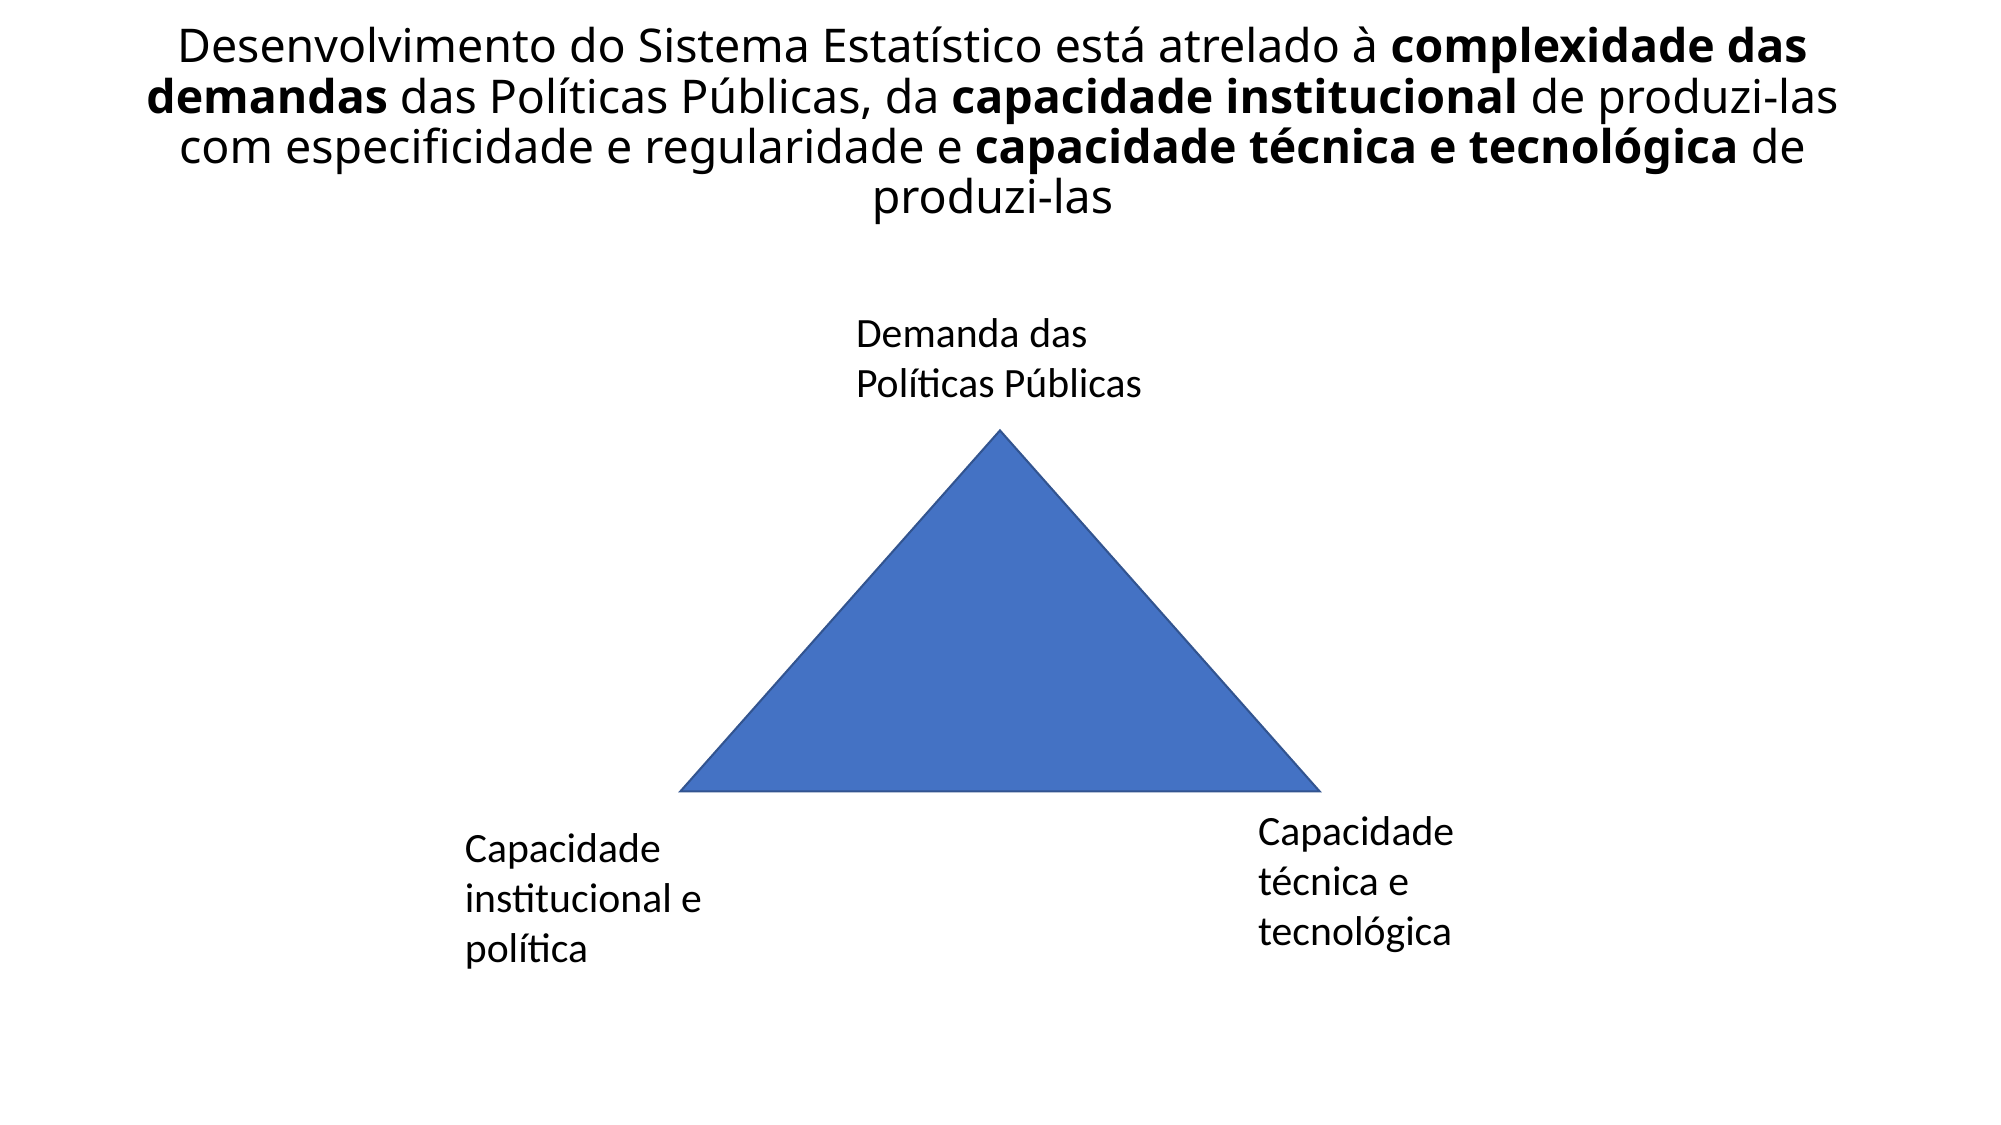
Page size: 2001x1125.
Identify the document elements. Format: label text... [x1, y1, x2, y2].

title Desenvolvimento do Sistema Estatístico está atrelado à complexidade das demandas das Políticas Públicas, da capacidade institucional de produzi-las com especificidade e regularidade e capacidade técnica e tecnológica de produzi-las [80, 14, 1905, 232]
text_box Capacidade técnica e tecnológica [1243, 796, 1550, 962]
text_box Capacidade institucional e política [449, 813, 757, 978]
text_box Demanda das Políticas Públicas [841, 298, 1215, 414]
text_box [678, 428, 1322, 793]
